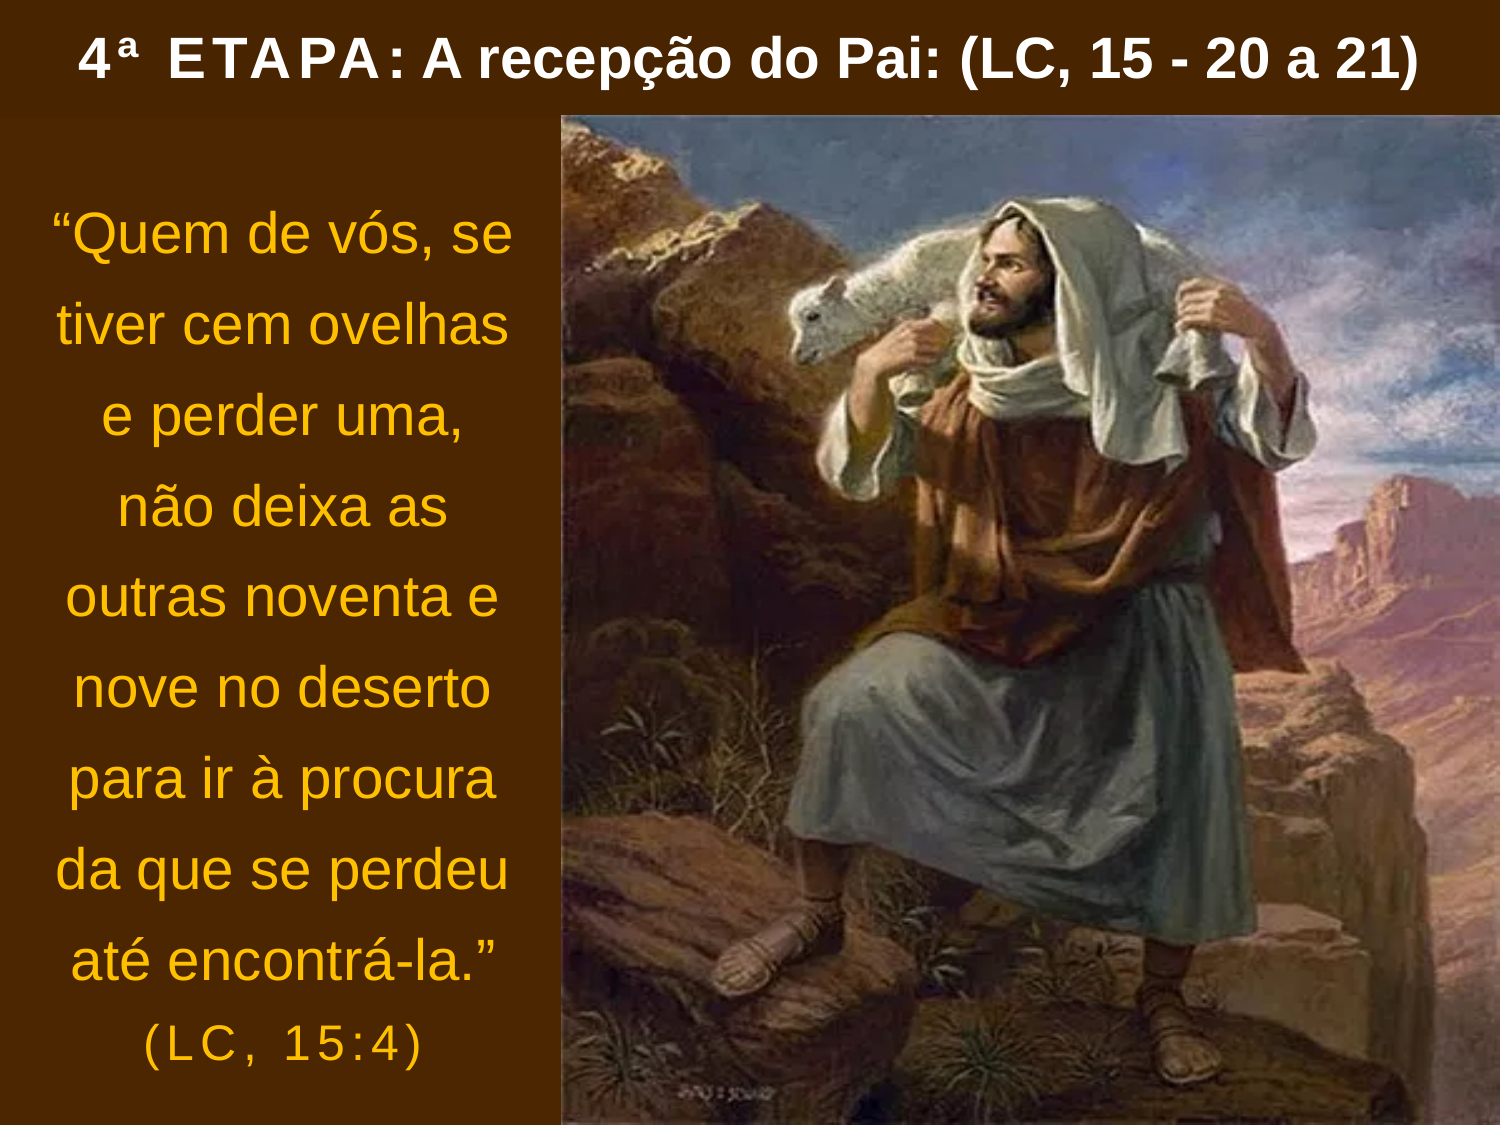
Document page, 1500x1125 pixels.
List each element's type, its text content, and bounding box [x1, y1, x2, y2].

list “Quem de vós, se tiver cem ovelhas e perder uma, não deixa as outras noventa e nove no deserto para ir à procura da que se perdeu até encontrá-la.” (LC, 15:4) [0, 117, 556, 1125]
title 4ª ETAPA: A recepção do Pai: (LC, 15 - 20 a 21) [0, 0, 1500, 117]
picture [560, 115, 1500, 1125]
